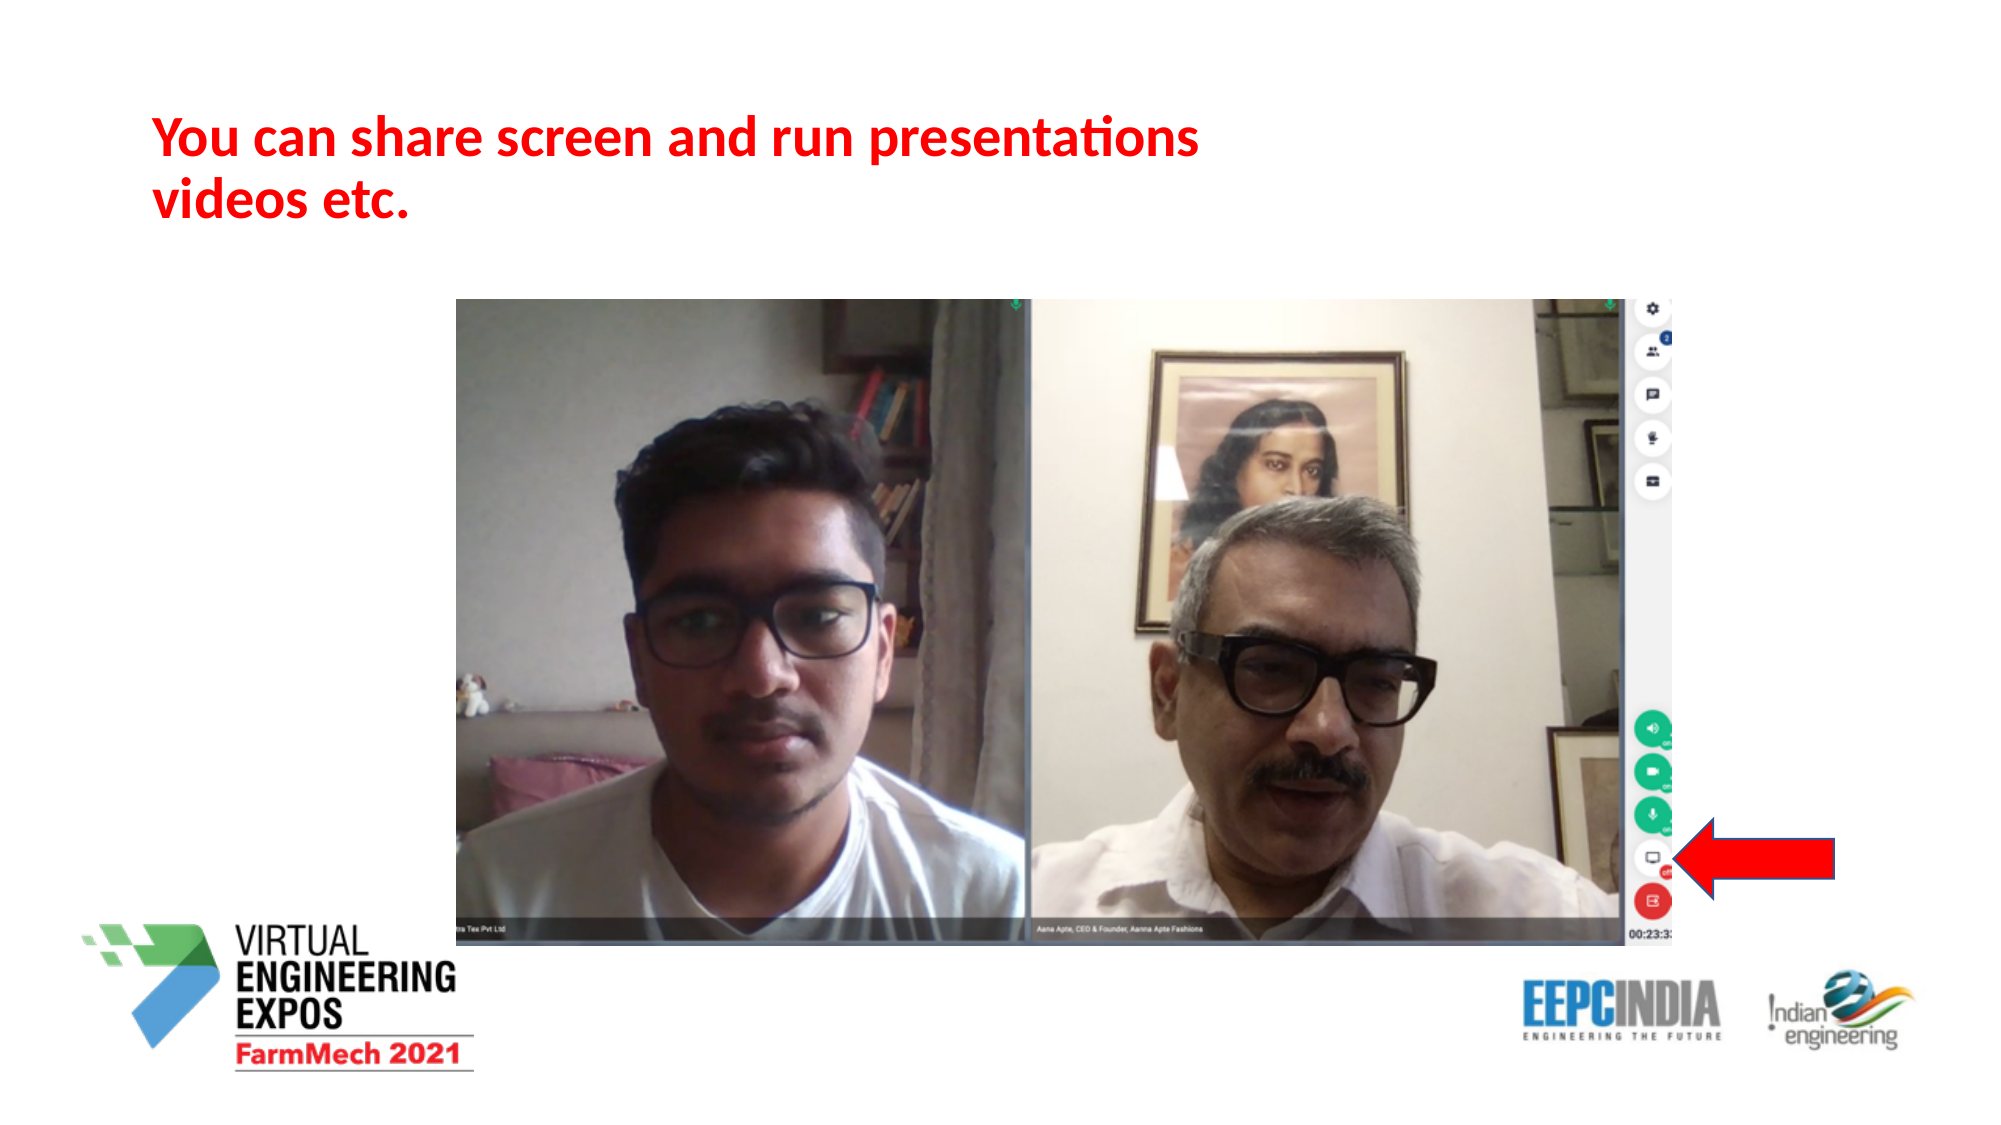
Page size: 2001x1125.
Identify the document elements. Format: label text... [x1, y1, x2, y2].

picture [1511, 959, 1940, 1058]
title You can share screen and run presentations videos etc. [137, 59, 1863, 278]
picture [81, 919, 474, 1077]
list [456, 299, 1672, 946]
text_box [1672, 816, 1835, 902]
